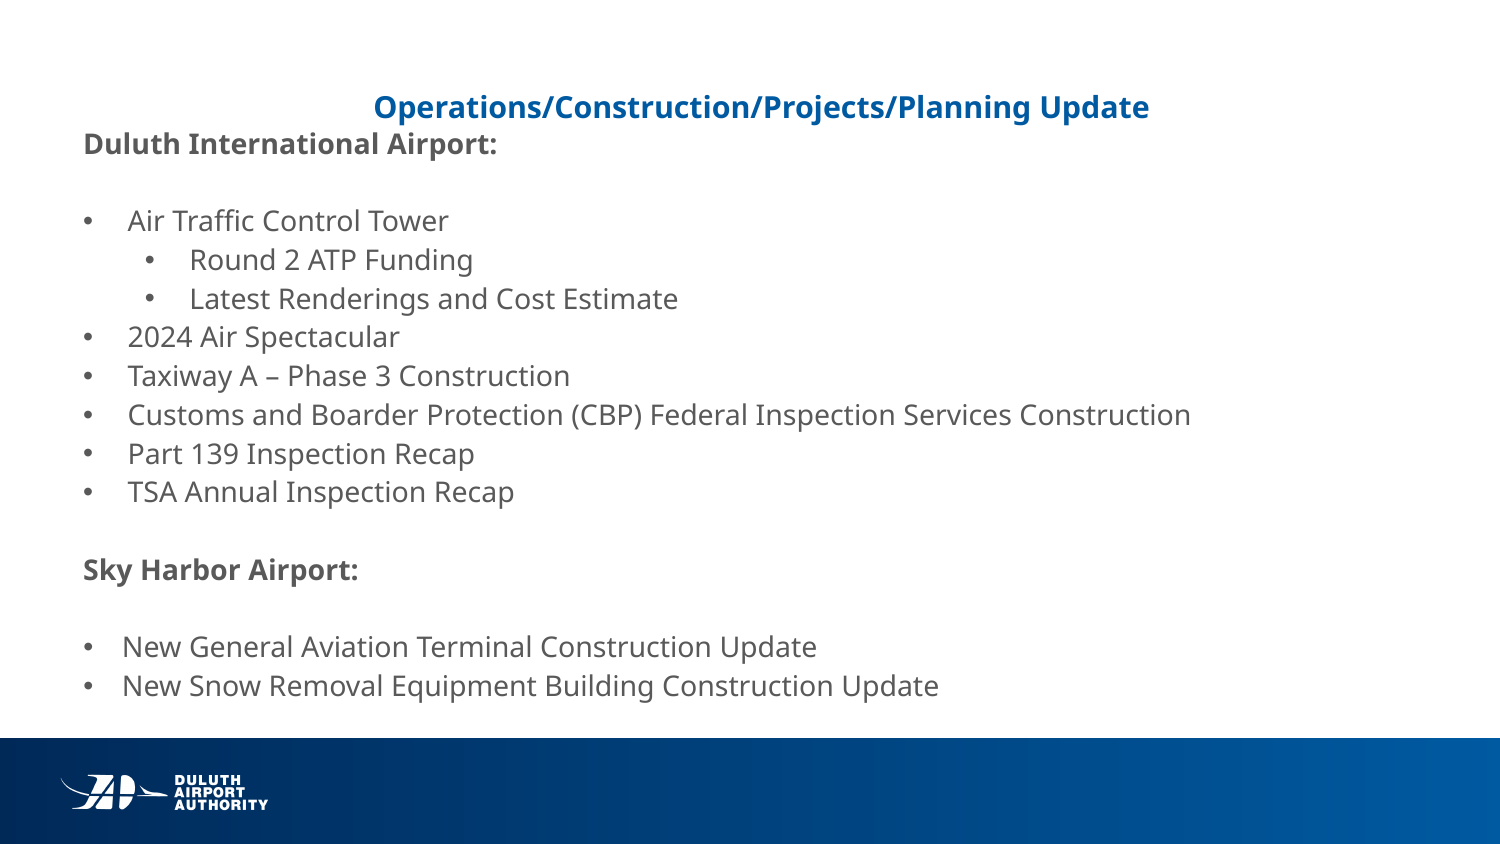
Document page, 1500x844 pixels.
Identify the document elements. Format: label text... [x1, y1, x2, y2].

picture [51, 763, 285, 821]
subtitle Duluth International Airport: Air Traffic Control Tower Round 2 ATP Funding Latest Renderings and Cost Estimate 2024 Air Spectacular Taxiway A – Phase 3 Construction Customs and Boarder Protection (CBP) Federal Inspection Services Construction Part 139 Inspection Recap TSA Annual Inspection Recap Sky Harbor Airport: New General Aviation Terminal Construction Update New Snow Removal Equipment Building Construction Update [51, 108, 1449, 728]
title Operations/Construction/Projects/Planning Update [63, 68, 1461, 216]
